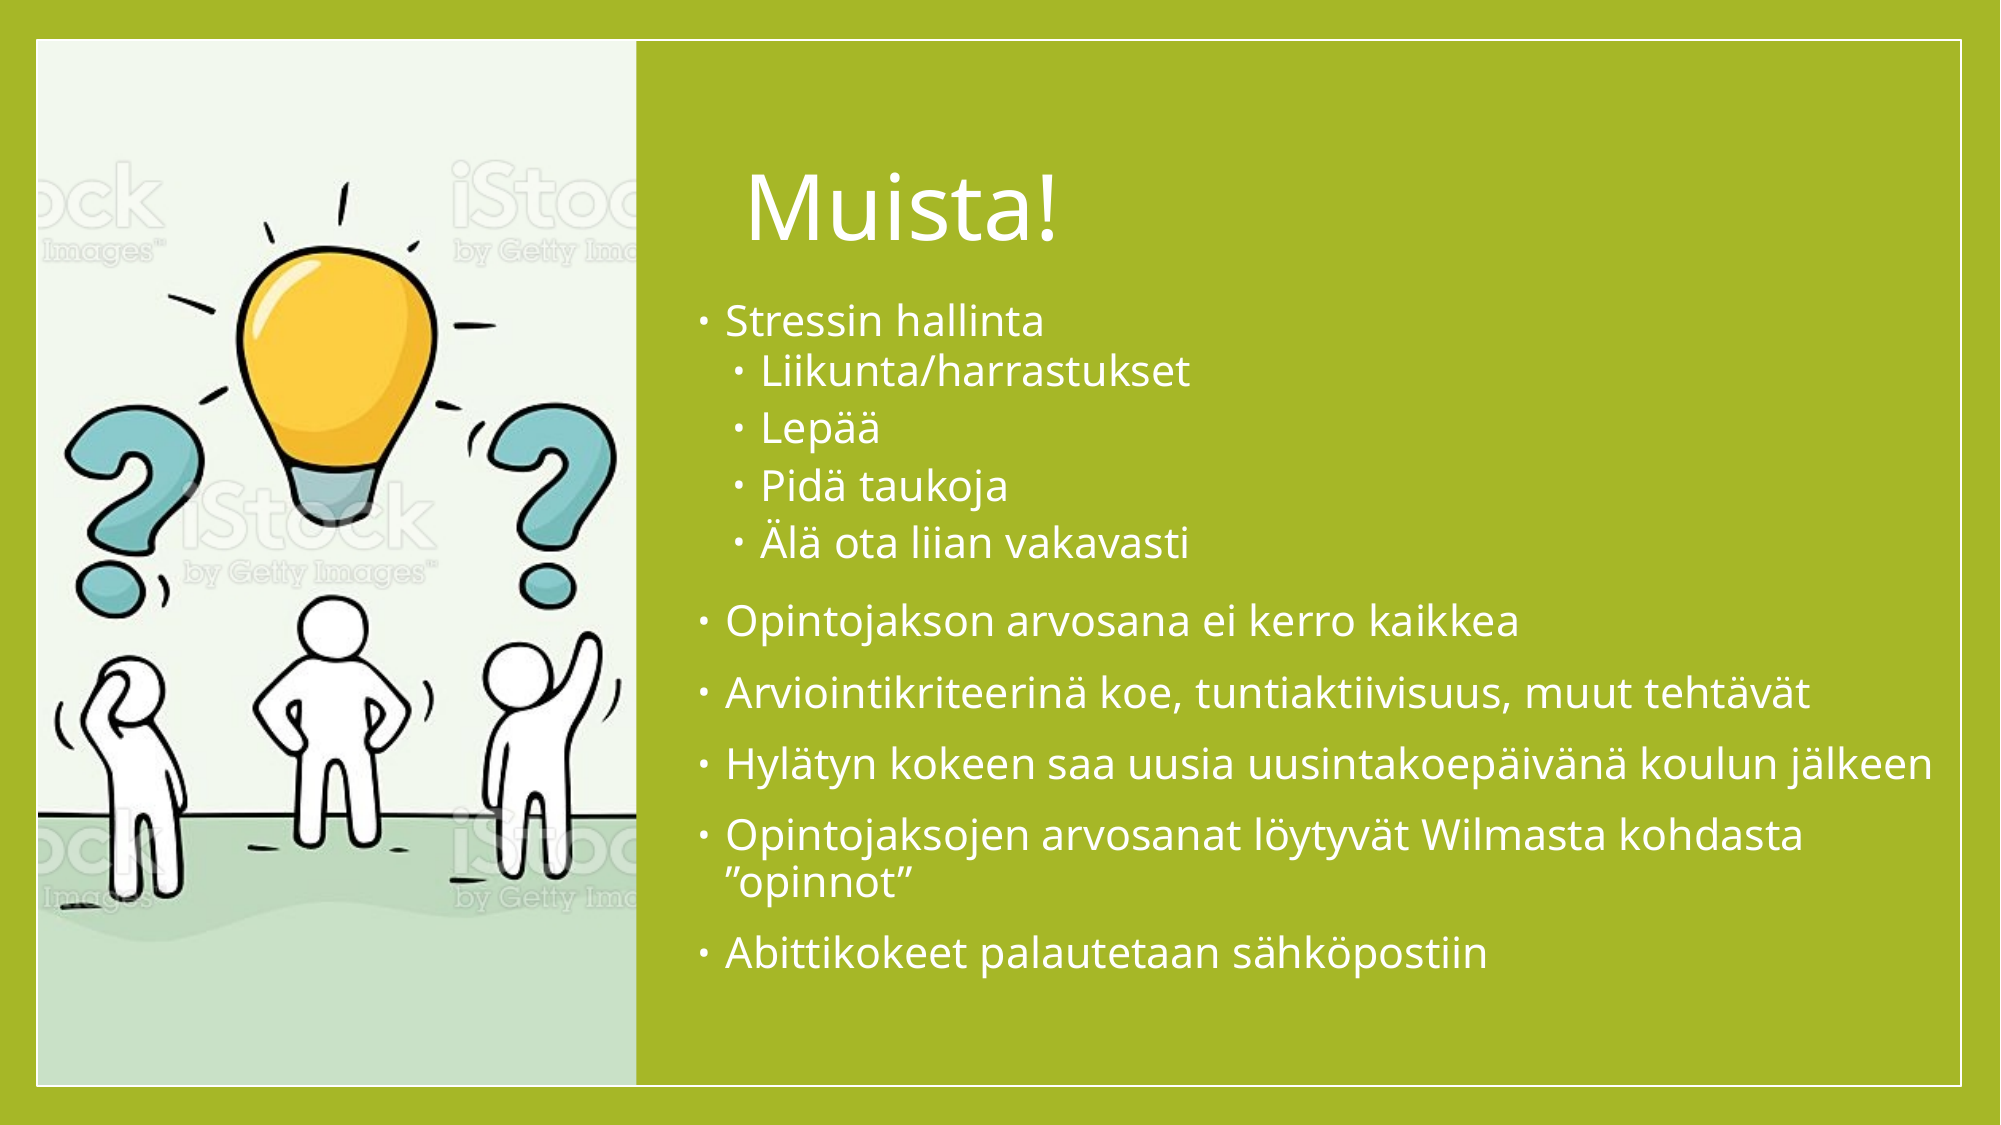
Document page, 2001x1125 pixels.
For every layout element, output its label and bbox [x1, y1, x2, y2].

text_box [636, 38, 1962, 1088]
picture [37, 39, 637, 1087]
